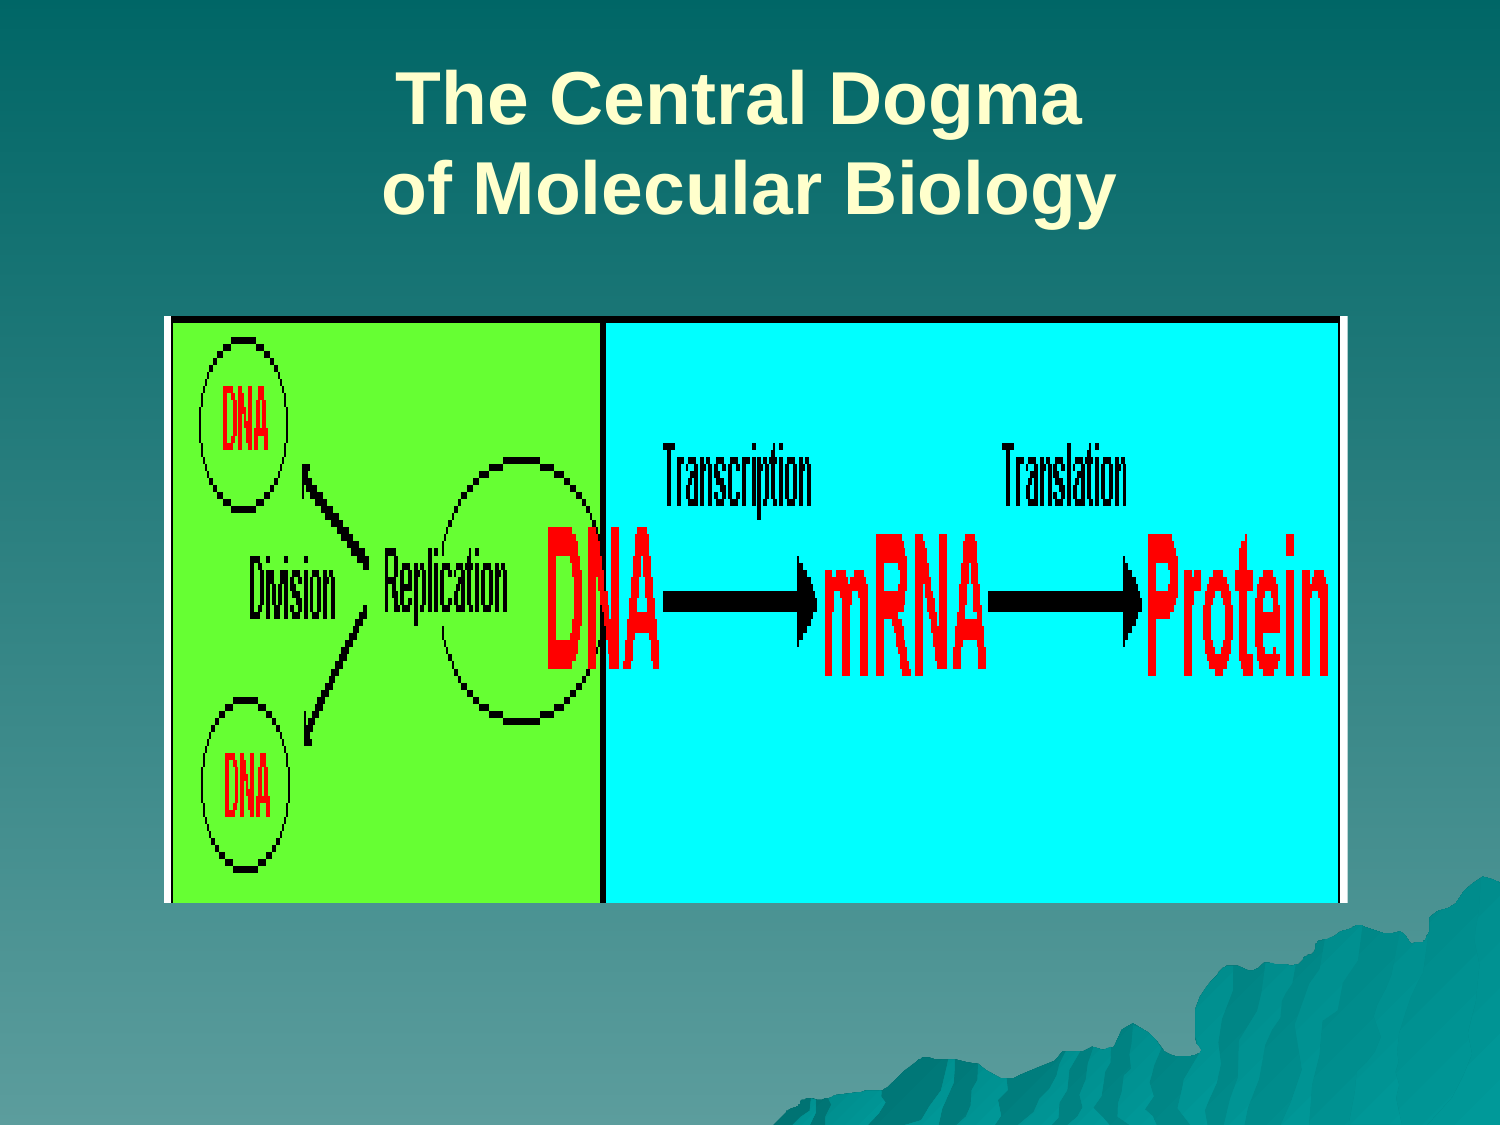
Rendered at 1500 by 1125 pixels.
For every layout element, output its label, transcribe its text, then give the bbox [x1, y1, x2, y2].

picture [163, 316, 1348, 903]
title The Central Dogma of Molecular Biology [74, 45, 1426, 233]
